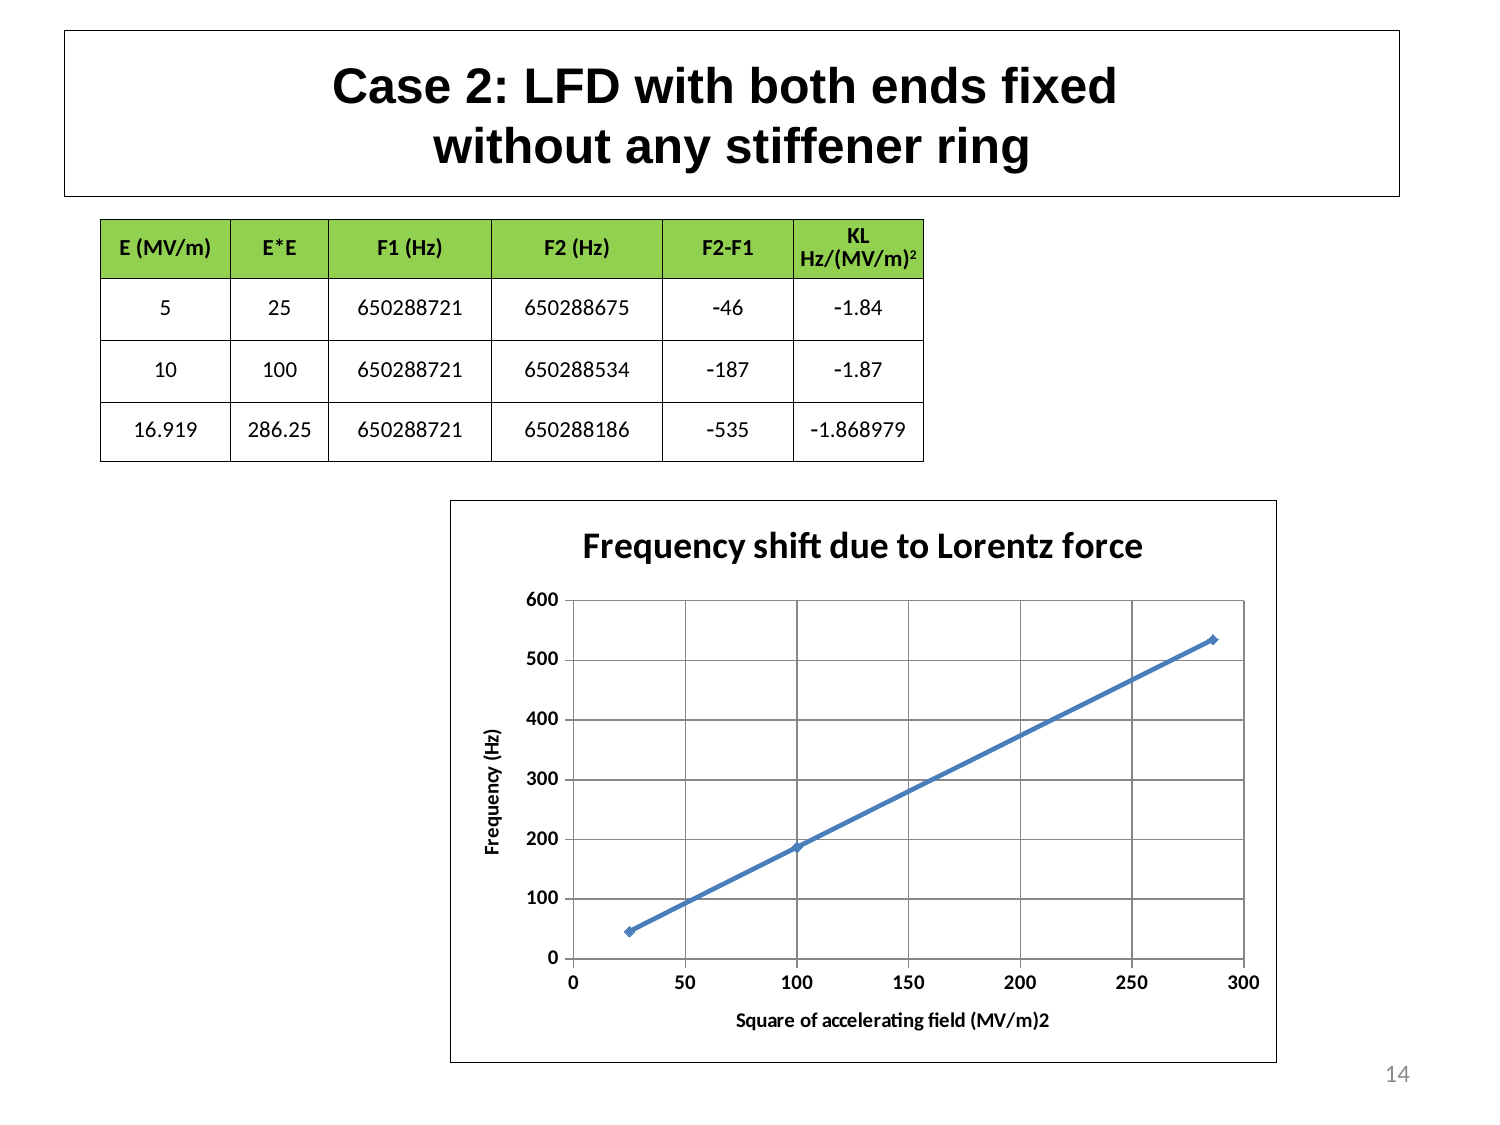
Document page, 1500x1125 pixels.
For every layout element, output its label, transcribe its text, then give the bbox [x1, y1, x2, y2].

table_cell 650288721 [329, 403, 491, 461]
table_header E*E [231, 220, 328, 278]
chart [449, 499, 1278, 1064]
table_cell 650288721 [329, 341, 491, 402]
table_cell 650288186 [492, 403, 662, 461]
table_cell 25 [231, 279, 328, 340]
slide_number 14 [1074, 1042, 1425, 1103]
table_cell 1.87 [794, 341, 923, 402]
table_header F1 (Hz) [329, 220, 491, 278]
table_cell 10 [101, 341, 230, 402]
table_cell 100 [231, 341, 328, 402]
table_header F2-F1 [663, 220, 793, 278]
title Case 2: LFD with both ends fixed without any stiffener ring [64, 30, 1400, 197]
table_cell 1.84 [794, 279, 923, 340]
table_header F2 (Hz) [492, 220, 662, 278]
table_cell 16.919 [101, 403, 230, 461]
table_header KL Hz/(MV/m)2 [794, 220, 923, 278]
table_cell 650288721 [329, 279, 491, 340]
table_cell 187 [663, 341, 793, 402]
table_cell 286.25 [231, 403, 328, 461]
table_cell 46 [663, 279, 793, 340]
table_cell 650288675 [492, 279, 662, 340]
table_cell 1.868979 [794, 403, 923, 461]
table_cell 535 [663, 403, 793, 461]
table_cell 650288534 [492, 341, 662, 402]
table_header E (MV/m) [101, 220, 230, 278]
table_cell 5 [101, 279, 230, 340]
